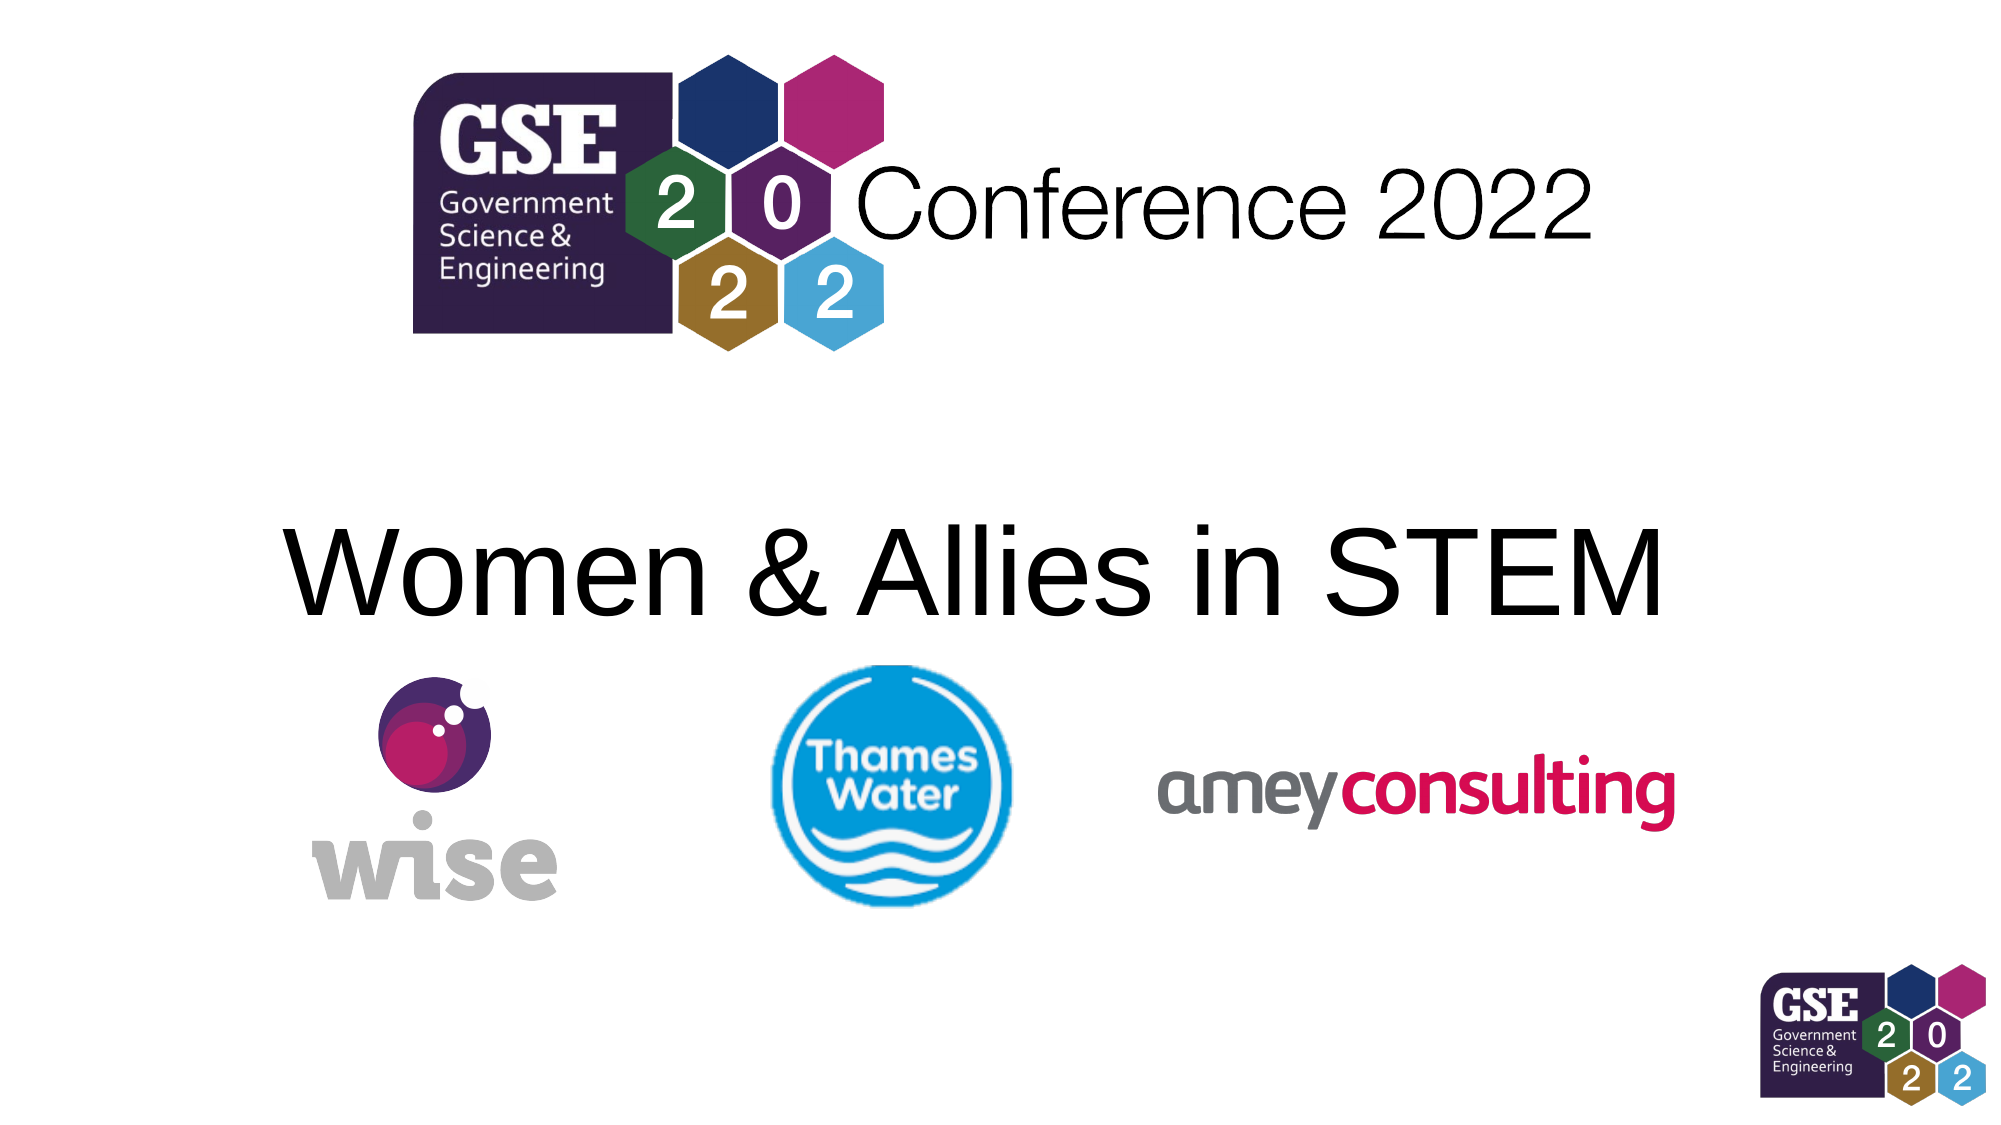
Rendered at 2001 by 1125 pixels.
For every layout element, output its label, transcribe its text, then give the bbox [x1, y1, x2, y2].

picture [741, 657, 1033, 928]
picture [392, 49, 1608, 357]
picture [312, 677, 557, 901]
title Women & Allies in STEM [137, 427, 1850, 650]
picture [1115, 711, 1717, 874]
picture [1750, 910, 2000, 1125]
